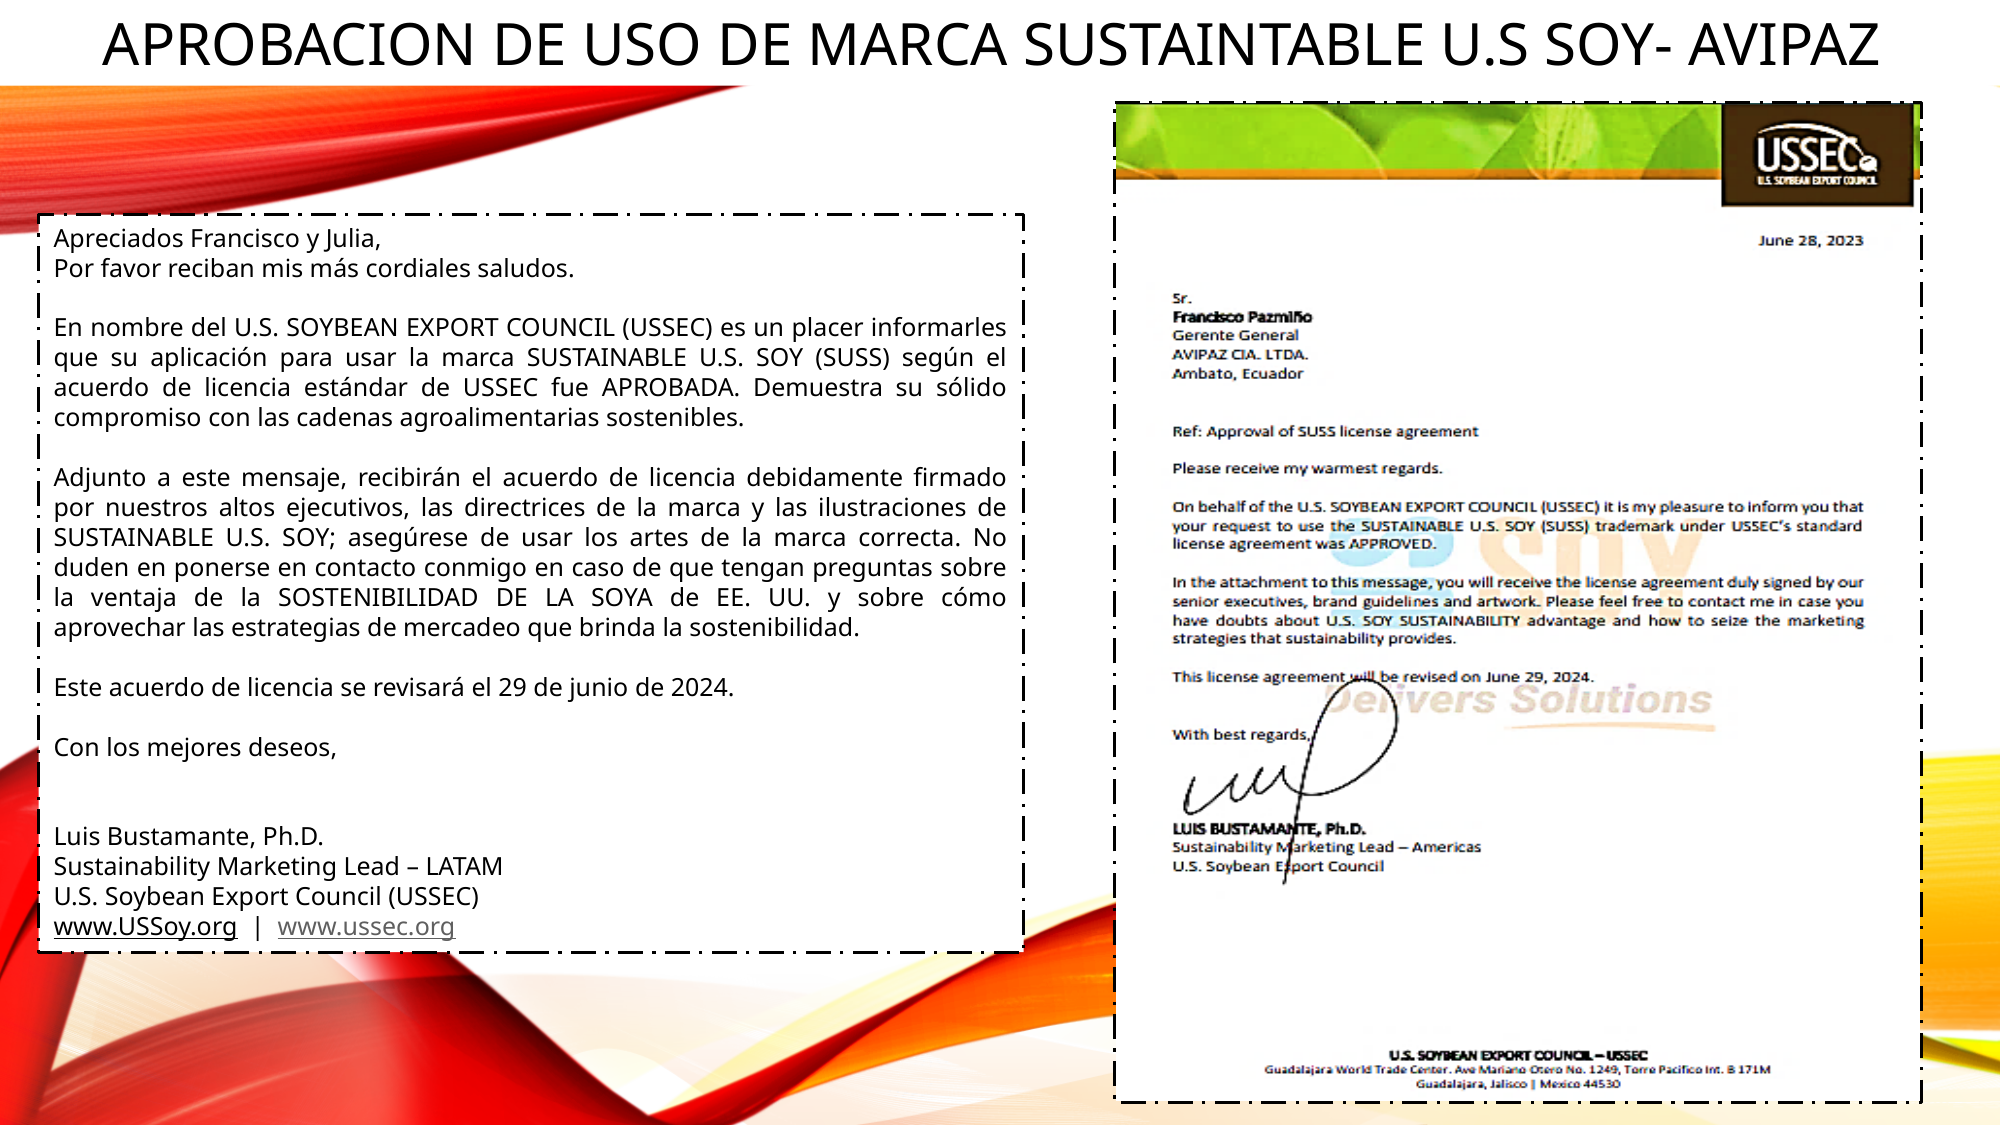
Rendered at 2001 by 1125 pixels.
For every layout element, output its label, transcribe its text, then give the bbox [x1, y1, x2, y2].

title APROBACION DE USO DE MARCA SUSTAINTABLE U.S SOY- avipaz [0, 0, 2000, 86]
text_box Apreciados Francisco y Julia, Por favor reciban mis más cordiales saludos. En nombre del U.S. SOYBEAN EXPORT COUNCIL (USSEC) es un placer informarles que su aplicación para usar la marca SUSTAINABLE U.S. SOY (SUSS) según el acuerdo de licencia estándar de USSEC fue APROBADA. Demuestra su sólido compromiso con las cadenas agroalimentarias sostenibles. Adjunto a este mensaje, recibirán el acuerdo de licencia debidamente firmado por nuestros altos ejecutivos, las directrices de la marca y las ilustraciones de SUSTAINABLE U.S. SOY; asegúrese de usar los artes de la marca correcta. No duden en ponerse en contacto conmigo en caso de que tengan preguntas sobre la ventaja de la SOSTENIBILIDAD DE LA SOYA de EE. UU. y sobre cómo aprovechar las estrategias de mercadeo que brinda la sostenibilidad. Este acuerdo de licencia se revisará el 29 de junio de 2024. Con los mejores deseos, Luis Bustamante, Ph.D. Sustainability Marketing Lead – LATAM U.S. Soybean Export Council (USSEC) www.USSoy.org | www.ussec.org [38, 214, 1024, 953]
picture [0, 86, 2000, 1125]
